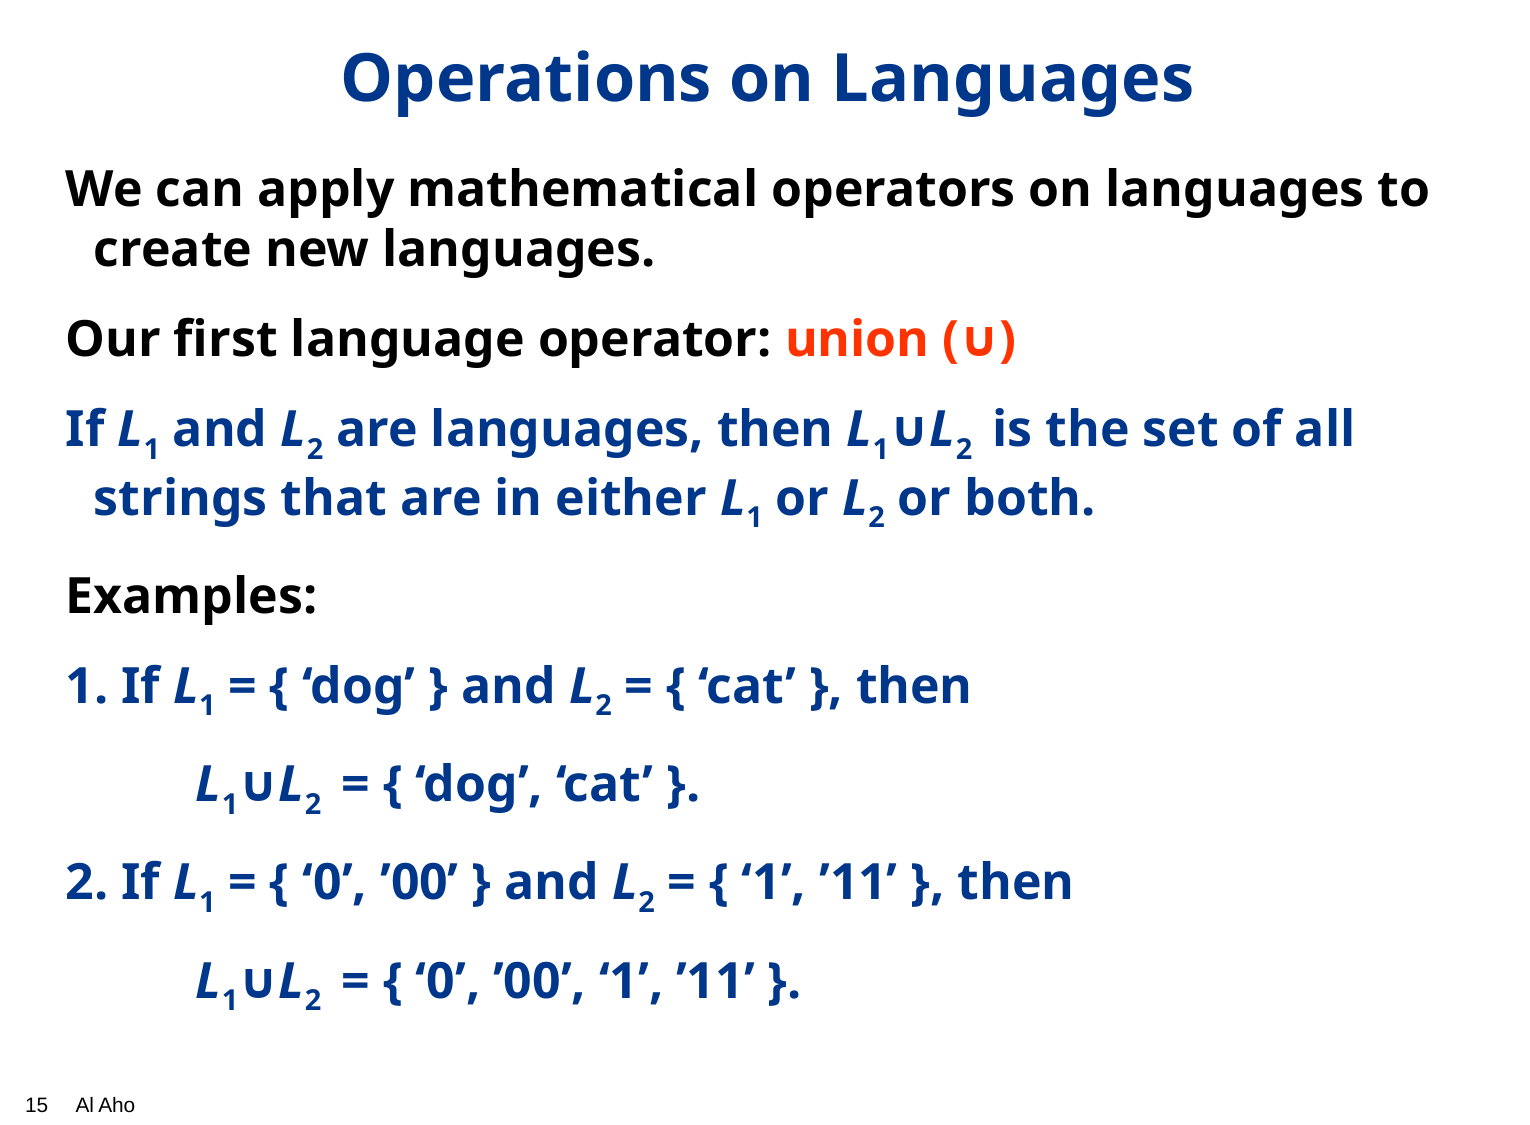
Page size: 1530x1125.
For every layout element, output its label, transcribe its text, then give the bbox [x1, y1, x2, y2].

list We can apply mathematical operators on languages to create new languages. Our first language operator: union (∪) If L1 and L2 are languages, then L1∪L2 is the set of all strings that are in either L1 or L2 or both. Examples: If L1 = { ‘dog’ } and L2 = { ‘cat’ }, then L1∪L2 = { ‘dog’, ‘cat’ }. If L1 = { ‘0’, ’00’ } and L2 = { ‘1’, ’11’ }, then L1∪L2 = { ‘0’, ’00’, ‘1’, ’11’ }. [51, 149, 1485, 1025]
title Operations on Languages [51, 11, 1485, 149]
